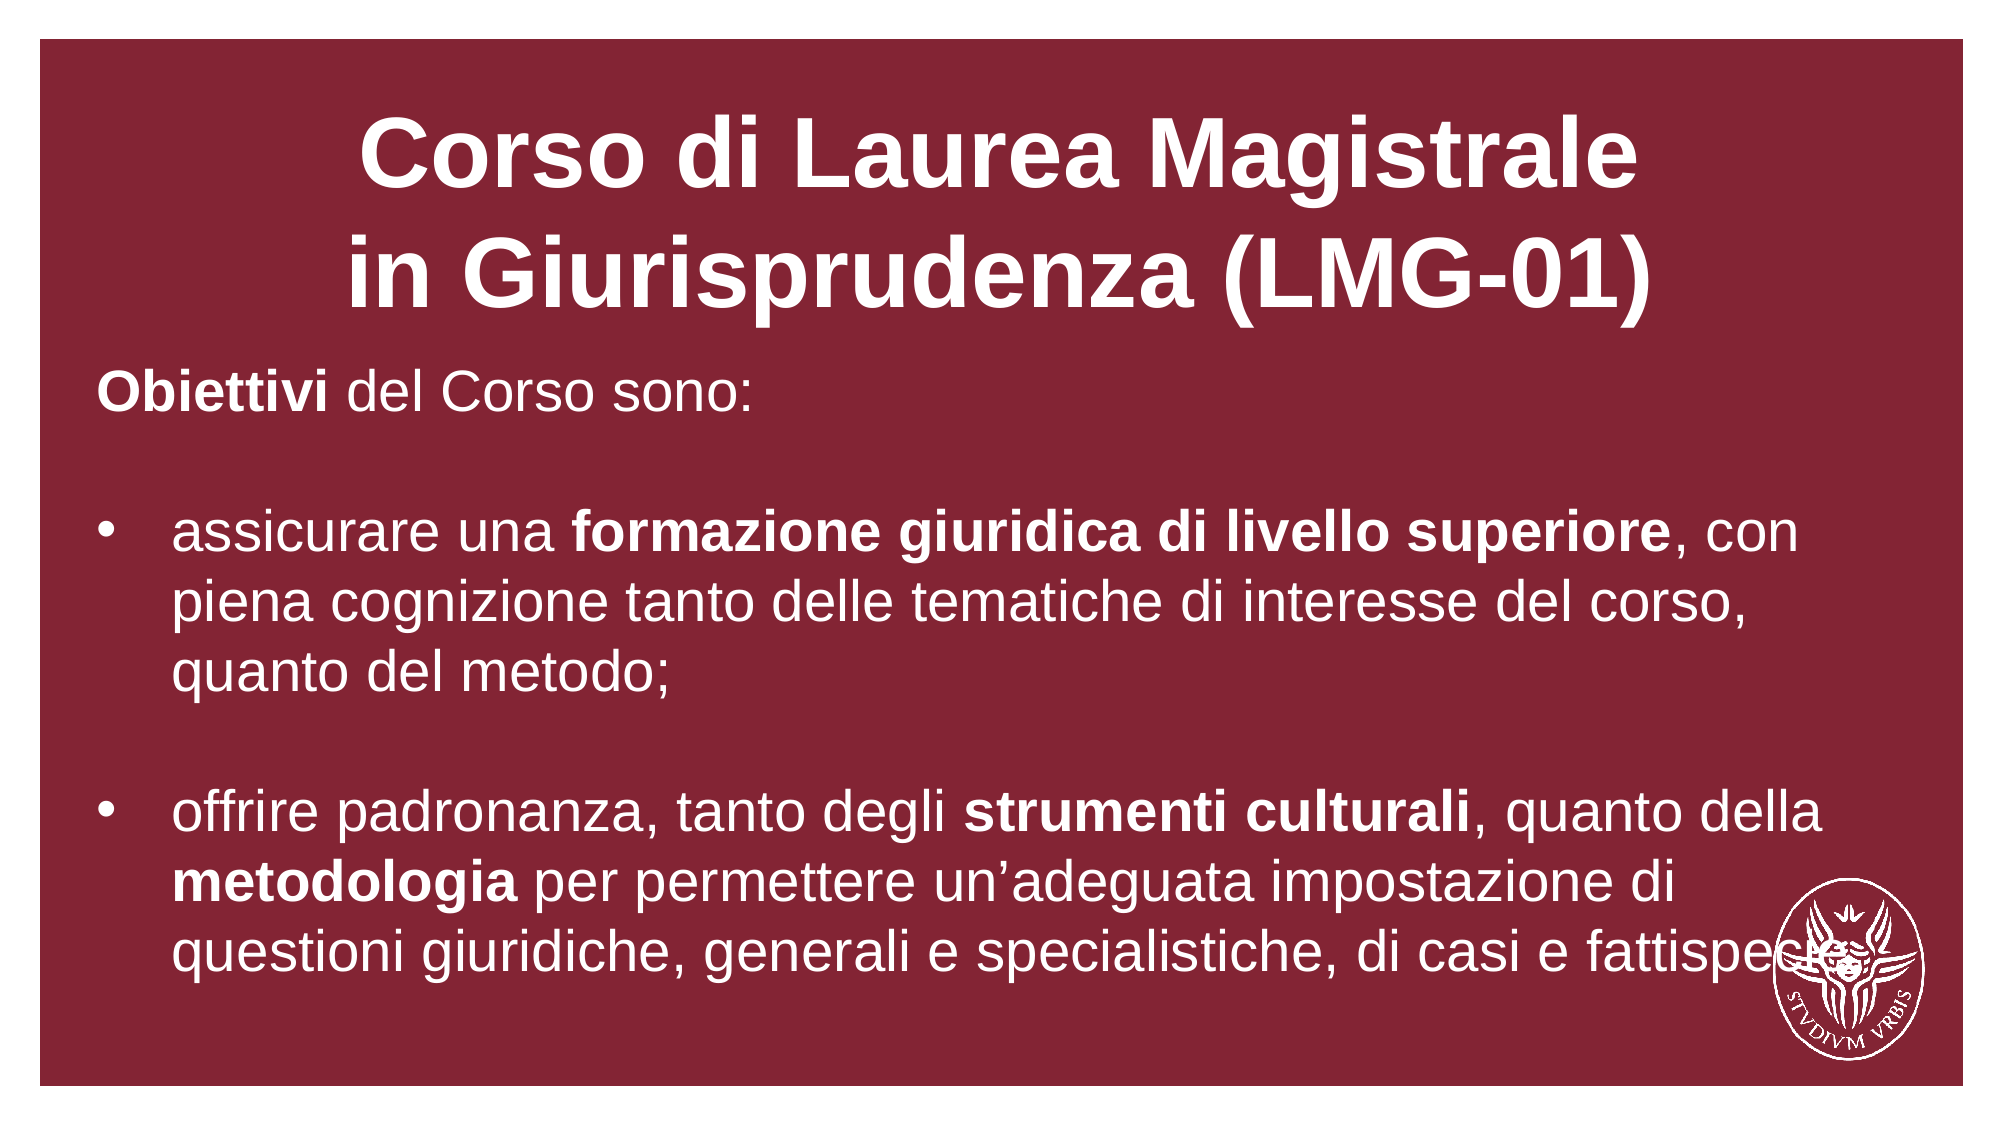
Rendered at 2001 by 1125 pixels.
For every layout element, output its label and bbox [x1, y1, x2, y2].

list [0, 0, 2000, 1125]
